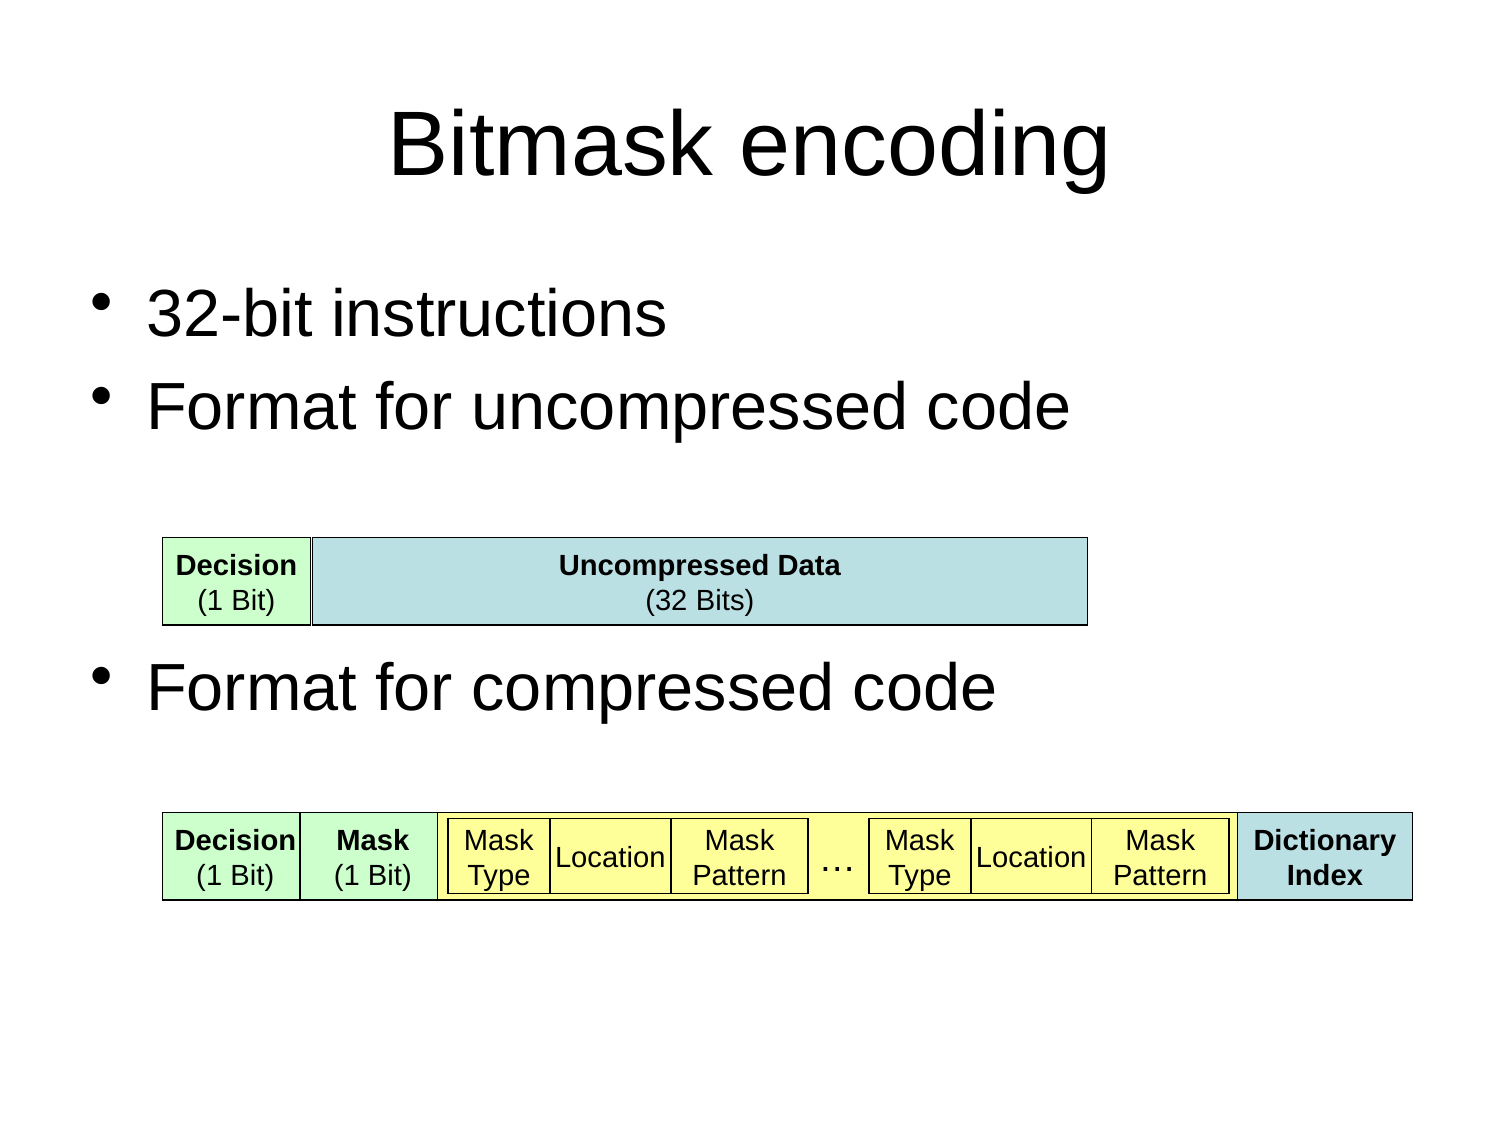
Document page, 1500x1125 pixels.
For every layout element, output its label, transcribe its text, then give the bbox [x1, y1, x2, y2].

text_box Decision (1 Bit) [162, 537, 311, 625]
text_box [437, 812, 1238, 901]
list 32-bit instructions Format for uncompressed code Format for compressed code [75, 262, 1425, 1005]
text_box Uncompressed Data (32 Bits) [312, 537, 1088, 625]
text_box Decision (1 Bit) [162, 812, 300, 900]
text_box Mask (1 Bit) [300, 812, 435, 900]
title Bitmask encoding [75, 45, 1425, 233]
text_box Dictionary Index [1238, 812, 1413, 900]
